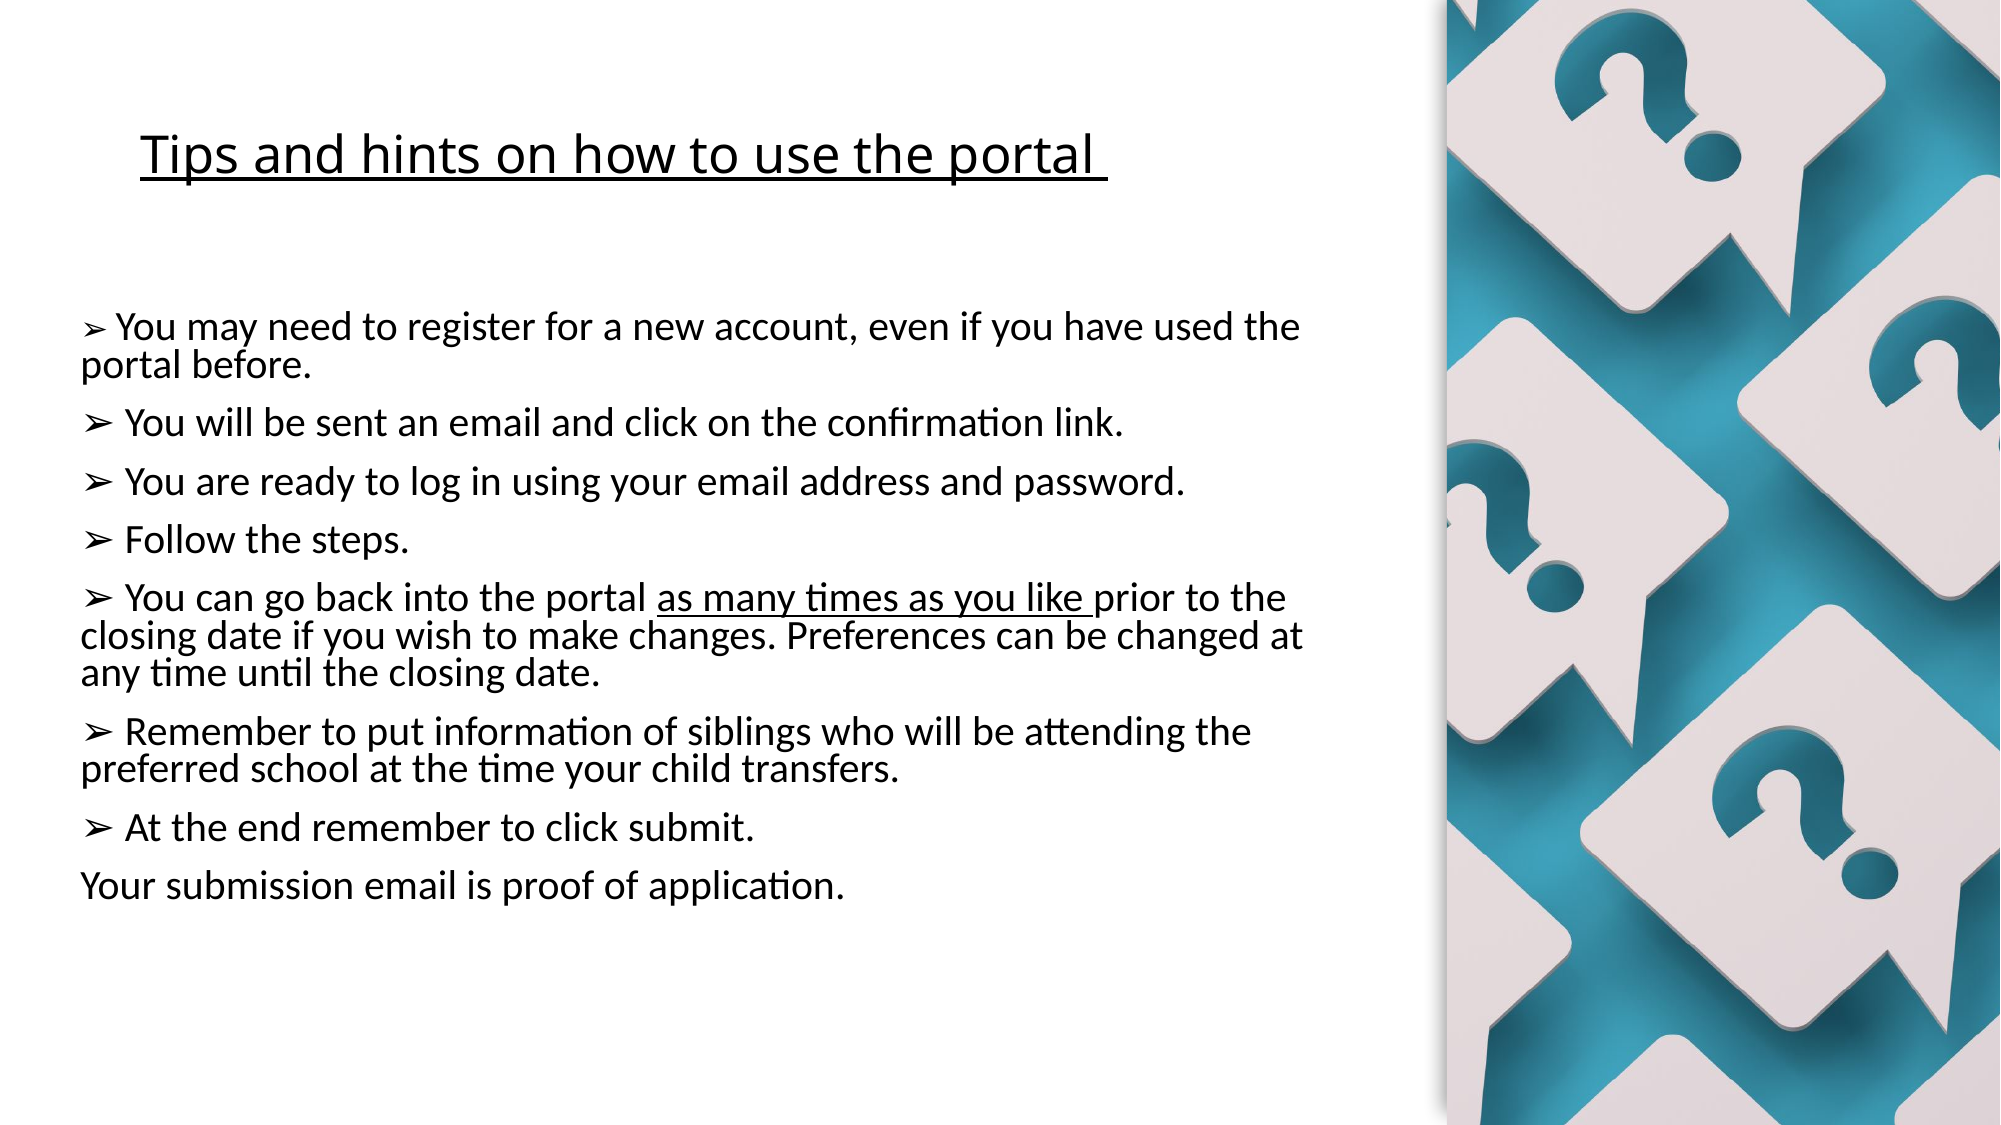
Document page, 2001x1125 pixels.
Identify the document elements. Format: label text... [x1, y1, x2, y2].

picture [1446, 0, 2000, 1125]
title Tips and hints on how to use the portal [124, 112, 1388, 267]
list ➢ You may need to register for a new account, even if you have used the portal before. ➢ You will be sent an email and click on the confirmation link. ➢ You are ready to log in using your email address and password. ➢ Follow the steps. ➢ You can go back into the portal as many times as you like prior to the closing date if you wish to make changes. Preferences can be changed at any time until the closing date. ➢ Remember to put information of siblings who will be attending the preferred school at the time your child transfers. ➢ At the end remember to click submit. Your submission email is proof of application. [65, 230, 1367, 988]
text_box [0, 0, 1445, 1125]
